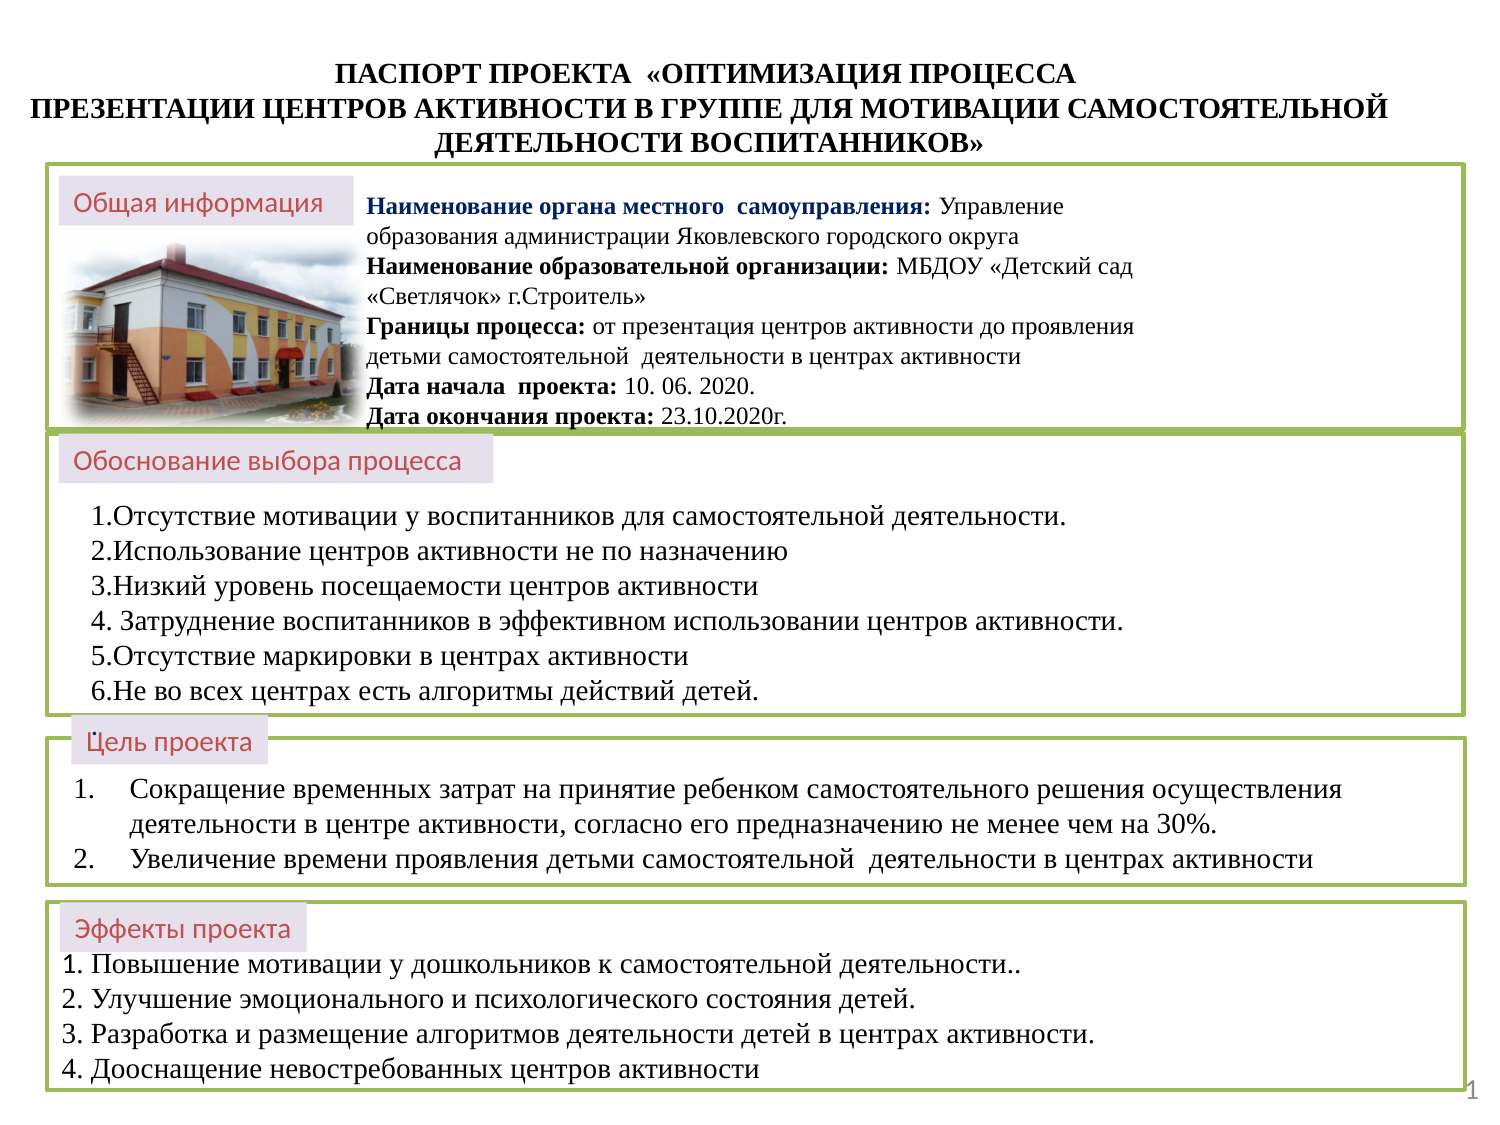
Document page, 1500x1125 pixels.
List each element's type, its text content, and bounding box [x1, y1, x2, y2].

text_box Общая информация [58, 175, 351, 226]
text_box Обоснование выбора процесса [58, 437, 494, 484]
text_box [45, 900, 1467, 1092]
title ПАСПОРТ ПРОЕКТА «Оптимизация процесса презентации центров активности в группе для мотивации самостоятельной деятельности воспитанников» [0, 70, 1419, 143]
text_box [45, 736, 1467, 887]
text_box 1.Отсутствие мотивации у воспитанников для самостоятельной деятельности. 2.Использование центров активности не по назначению 3.Низкий уровень посещаемости центров активности 4. Затруднение воспитанников в эффективном использовании центров активности. 5.Отсутствие маркировки в центрах активности 6.Не во всех центрах есть алгоритмы действий детей. . [76, 488, 1441, 761]
picture [58, 234, 371, 435]
text_box Эффекты проекта [59, 902, 307, 937]
slide_number 1 [1144, 1057, 1495, 1118]
text_box [1184, 162, 1466, 431]
text_box Сокращение временных затрат на принятие ребенком самостоятельного решения осуществления деятельности в центре активности, согласно его предназначению не менее чем на 30%. Увеличение времени проявления детьми самостоятельной деятельности в центрах активности [58, 761, 1465, 882]
text_box Наименование органа местного самоуправления: Управление образования администрации Яковлевского городского округа Наименование образовательной организации: МБДОУ «Детский сад «Светлячок» г.Строитель» Границы процесса: от презентация центров активности до проявления детьми самостоятельной деятельности в центрах активности Дата начала проекта: 10. 06. 2020. Дата окончания проекта: 23.10.2020г. [351, 152, 1184, 437]
text_box 1. Повышение мотивации у дошкольников к самостоятельной деятельности.. 2. Улучшение эмоционального и психологического состояния детей. 3. Разработка и размещение алгоритмов деятельности детей в центрах активности. 4. Дооснащение невостребованных центров активности [46, 937, 1456, 1092]
text_box [45, 162, 351, 431]
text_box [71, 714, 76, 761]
text_box [45, 431, 1466, 717]
